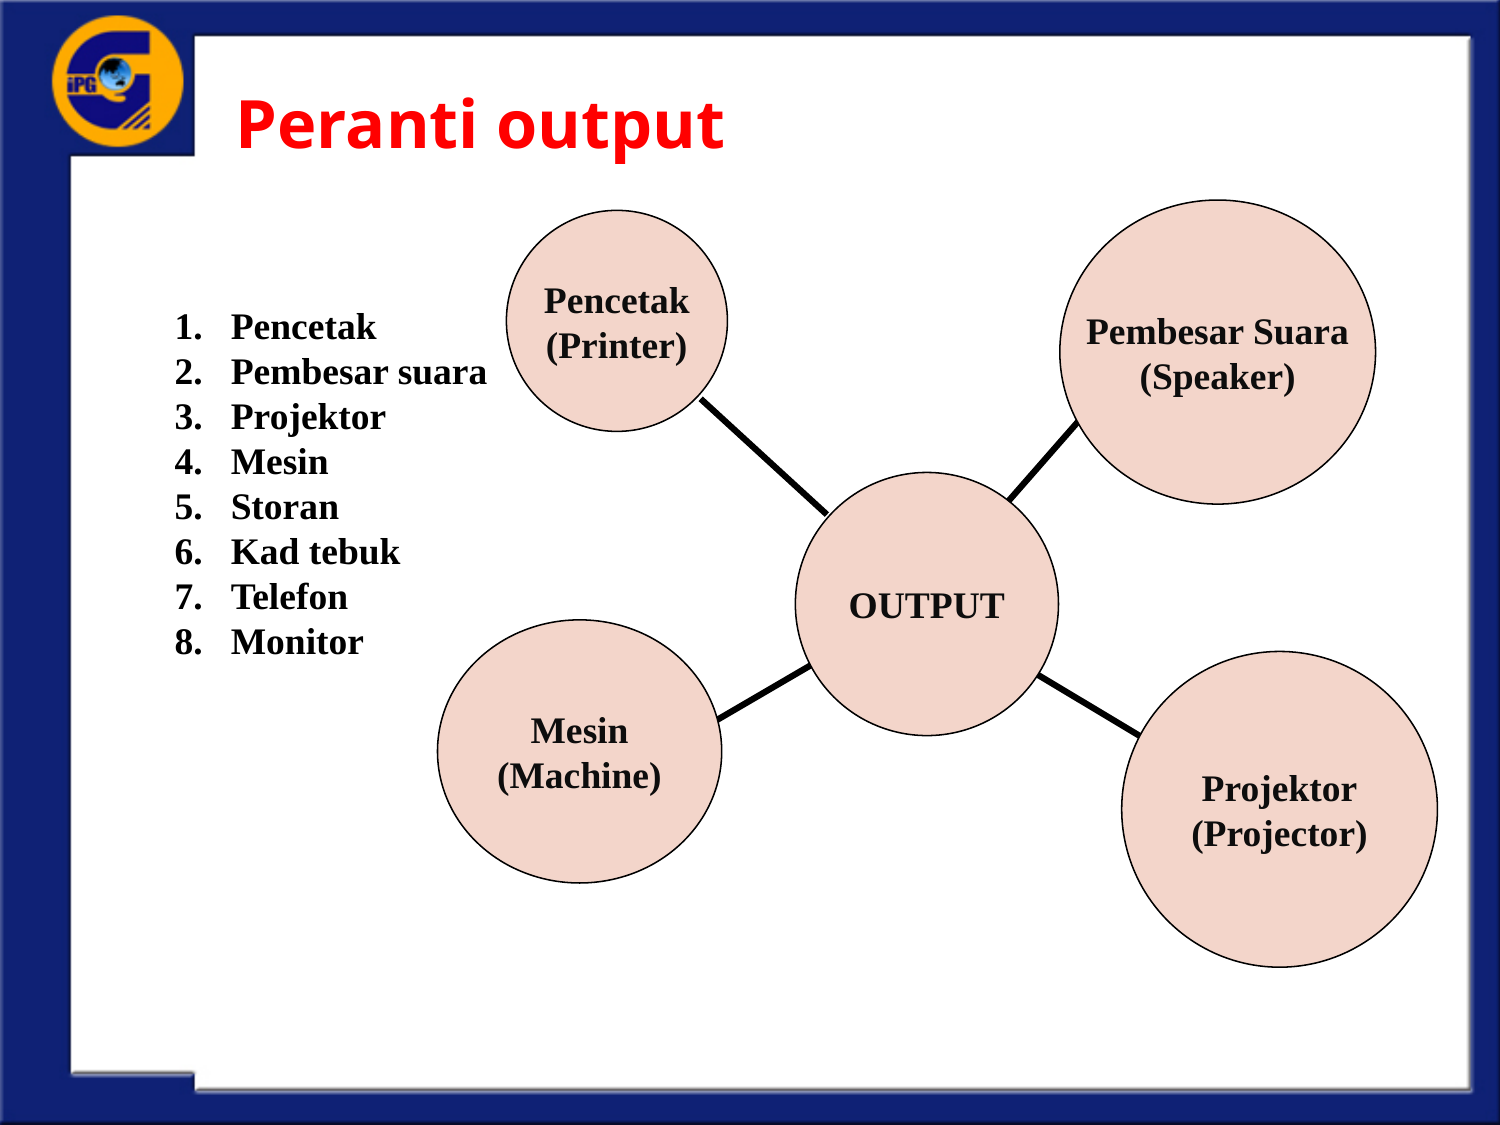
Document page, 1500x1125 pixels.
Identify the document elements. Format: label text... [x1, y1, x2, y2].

text_box Peranti output [220, 74, 1382, 146]
text_box Pencetak Pembesar suara Projektor Mesin Storan Kad tebuk Telefon Monitor [159, 294, 434, 715]
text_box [437, 199, 1438, 968]
picture [0, 0, 1500, 1125]
